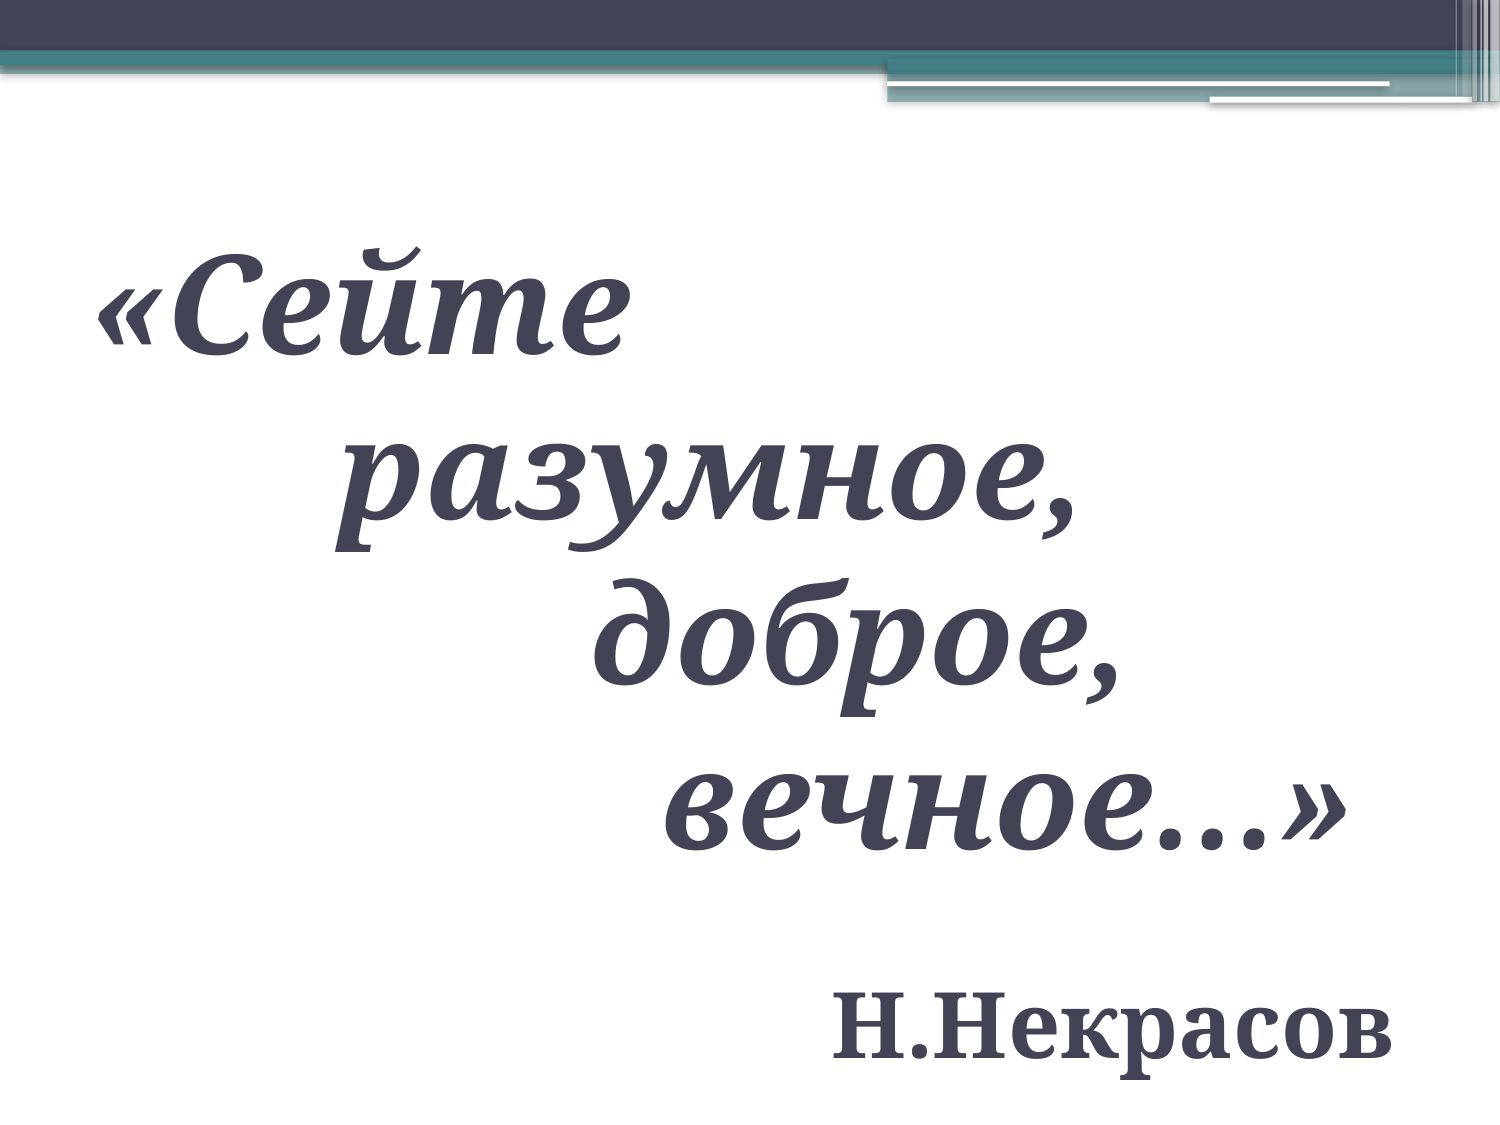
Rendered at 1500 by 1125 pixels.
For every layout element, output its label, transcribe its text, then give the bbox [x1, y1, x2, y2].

title «Сейте разумное, доброе, вечное…» Н.Некрасов [74, 187, 1426, 1107]
